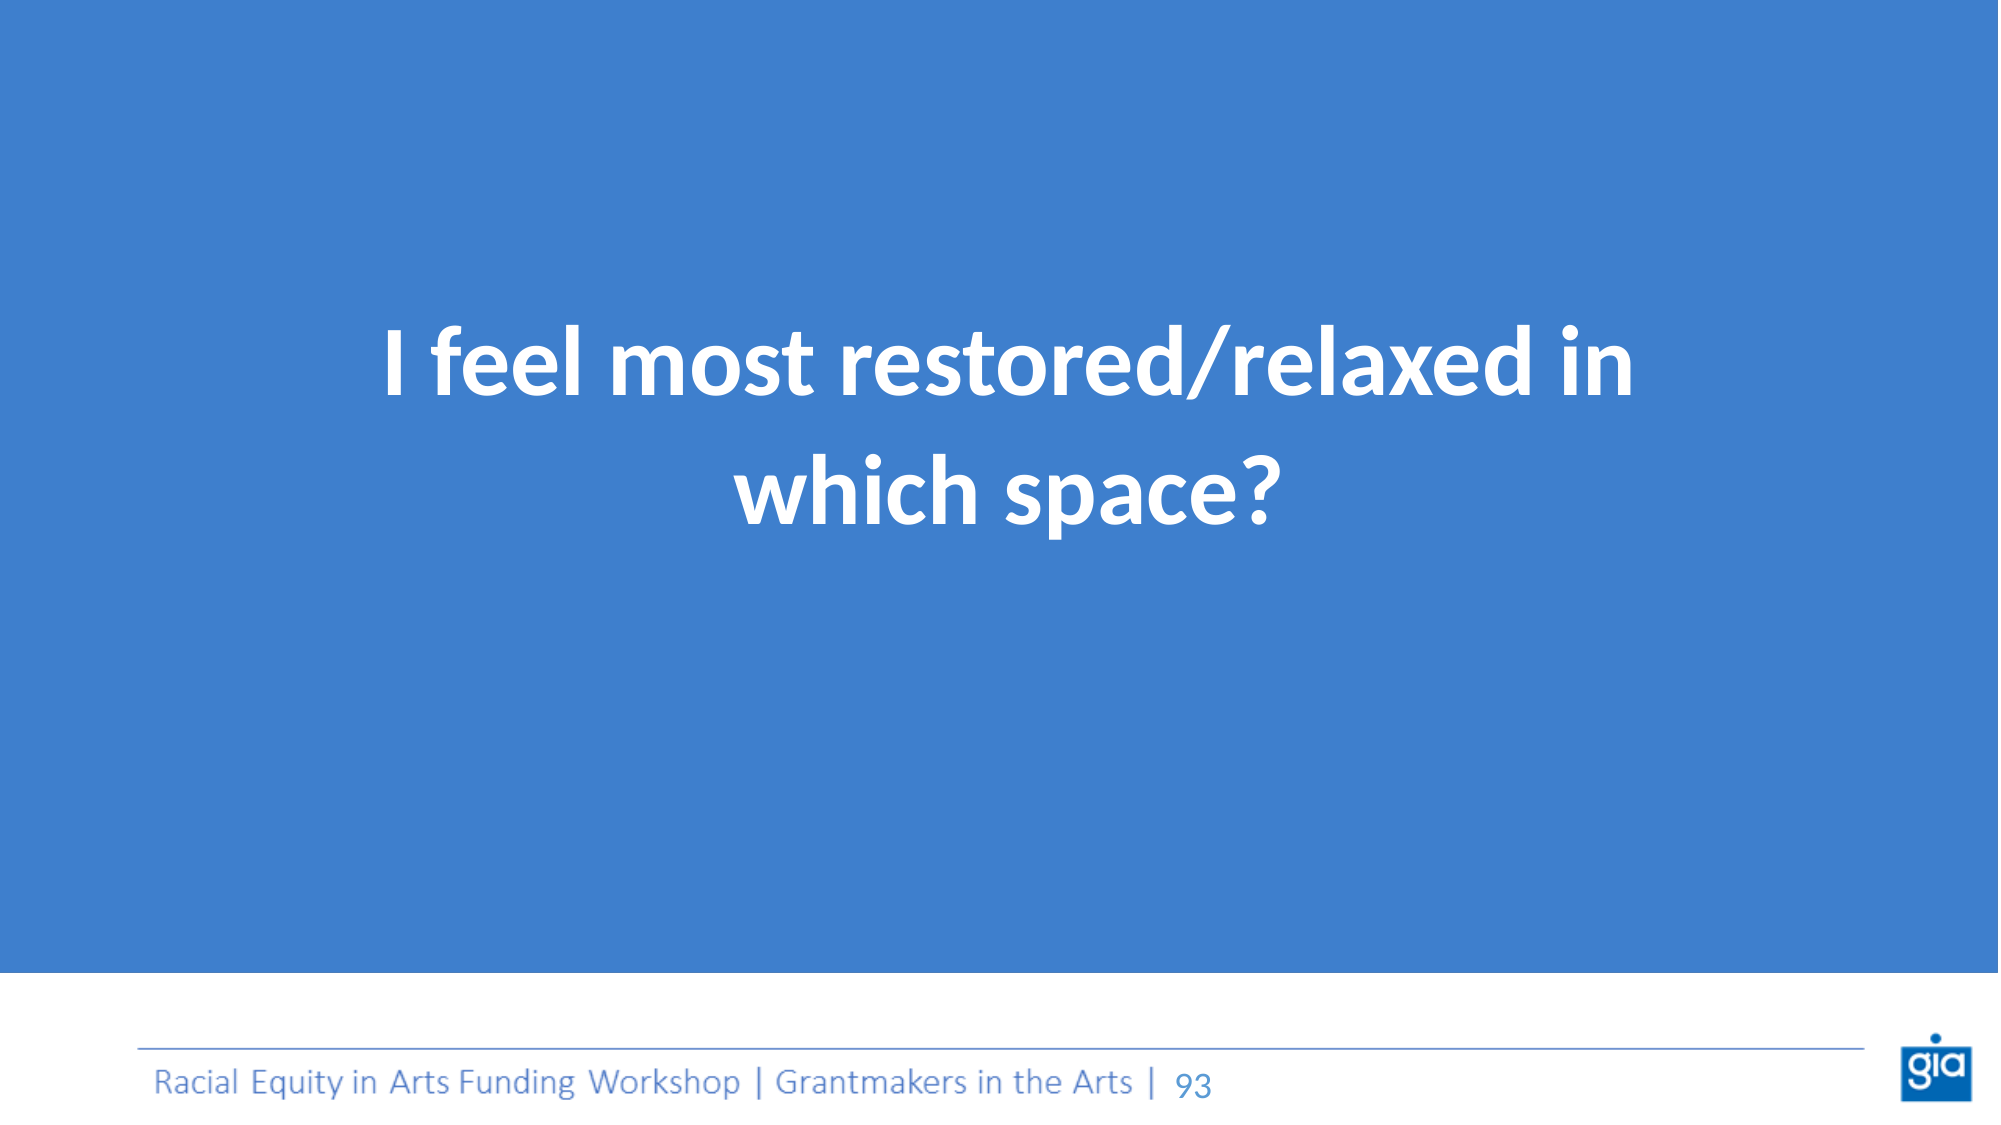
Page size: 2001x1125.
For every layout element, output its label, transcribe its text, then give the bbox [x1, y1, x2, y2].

picture [0, 0, 2001, 1125]
text_box ‹#› [1159, 1053, 1610, 1114]
text_box I feel most restored/relaxed in which space? [132, 302, 1868, 673]
text_box [0, 0, 1998, 973]
